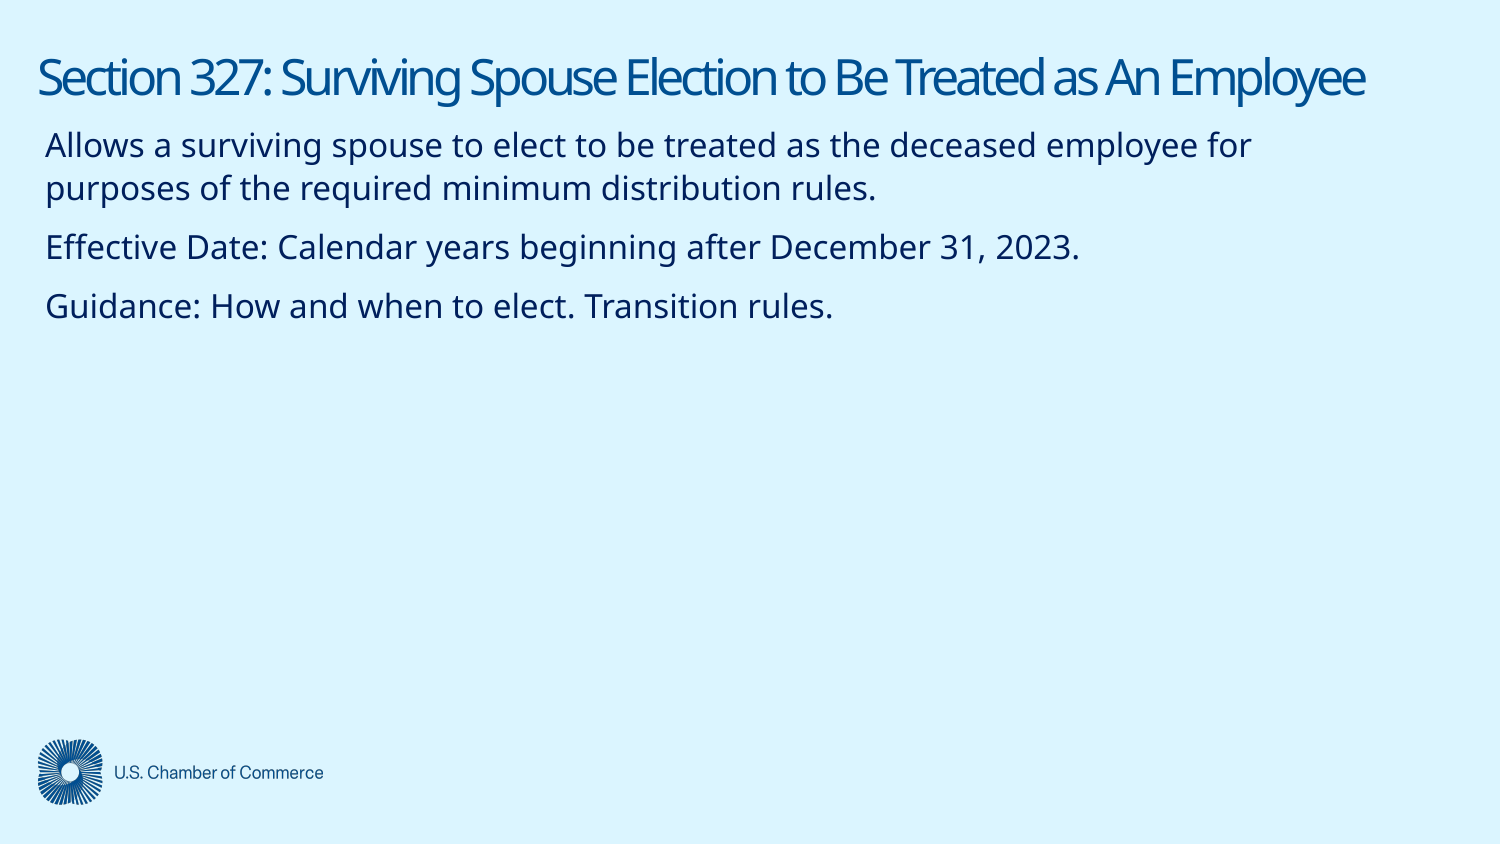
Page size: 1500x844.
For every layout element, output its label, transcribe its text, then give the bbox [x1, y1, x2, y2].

picture [37, 739, 323, 805]
title Section 327: Surviving Spouse Election to Be Treated as An Employee [0, 0, 1474, 164]
list Allows a surviving spouse to elect to be treated as the deceased employee for purposes of the required minimum distribution rules. Effective Date: Calendar years beginning after December 31, 2023. Guidance: How and when to elect. Transition rules. [0, 46, 1366, 587]
